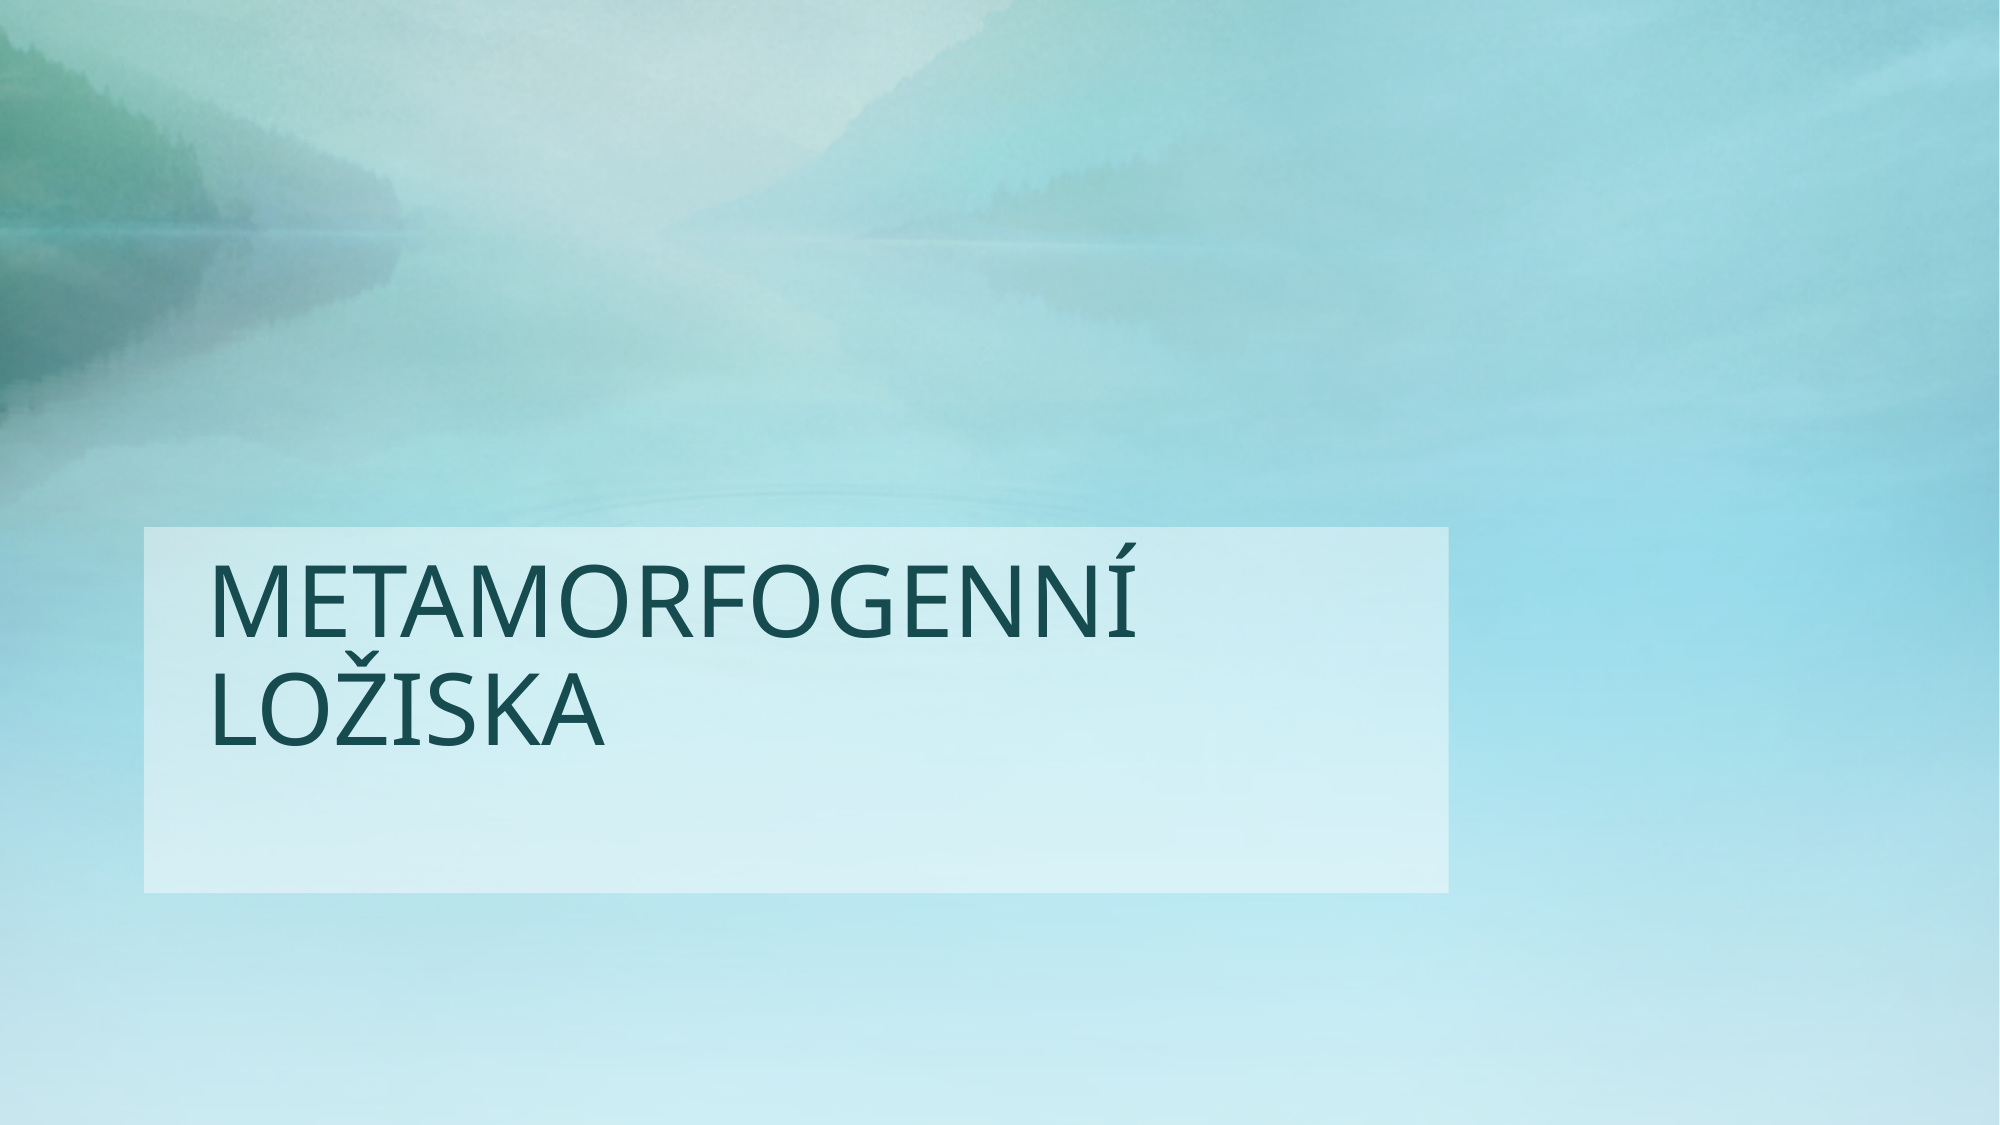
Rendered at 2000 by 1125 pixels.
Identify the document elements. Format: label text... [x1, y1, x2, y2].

picture [0, 0, 2000, 1125]
text_box [143, 526, 1450, 894]
title metamorfogenní ložiska [191, 337, 1579, 775]
